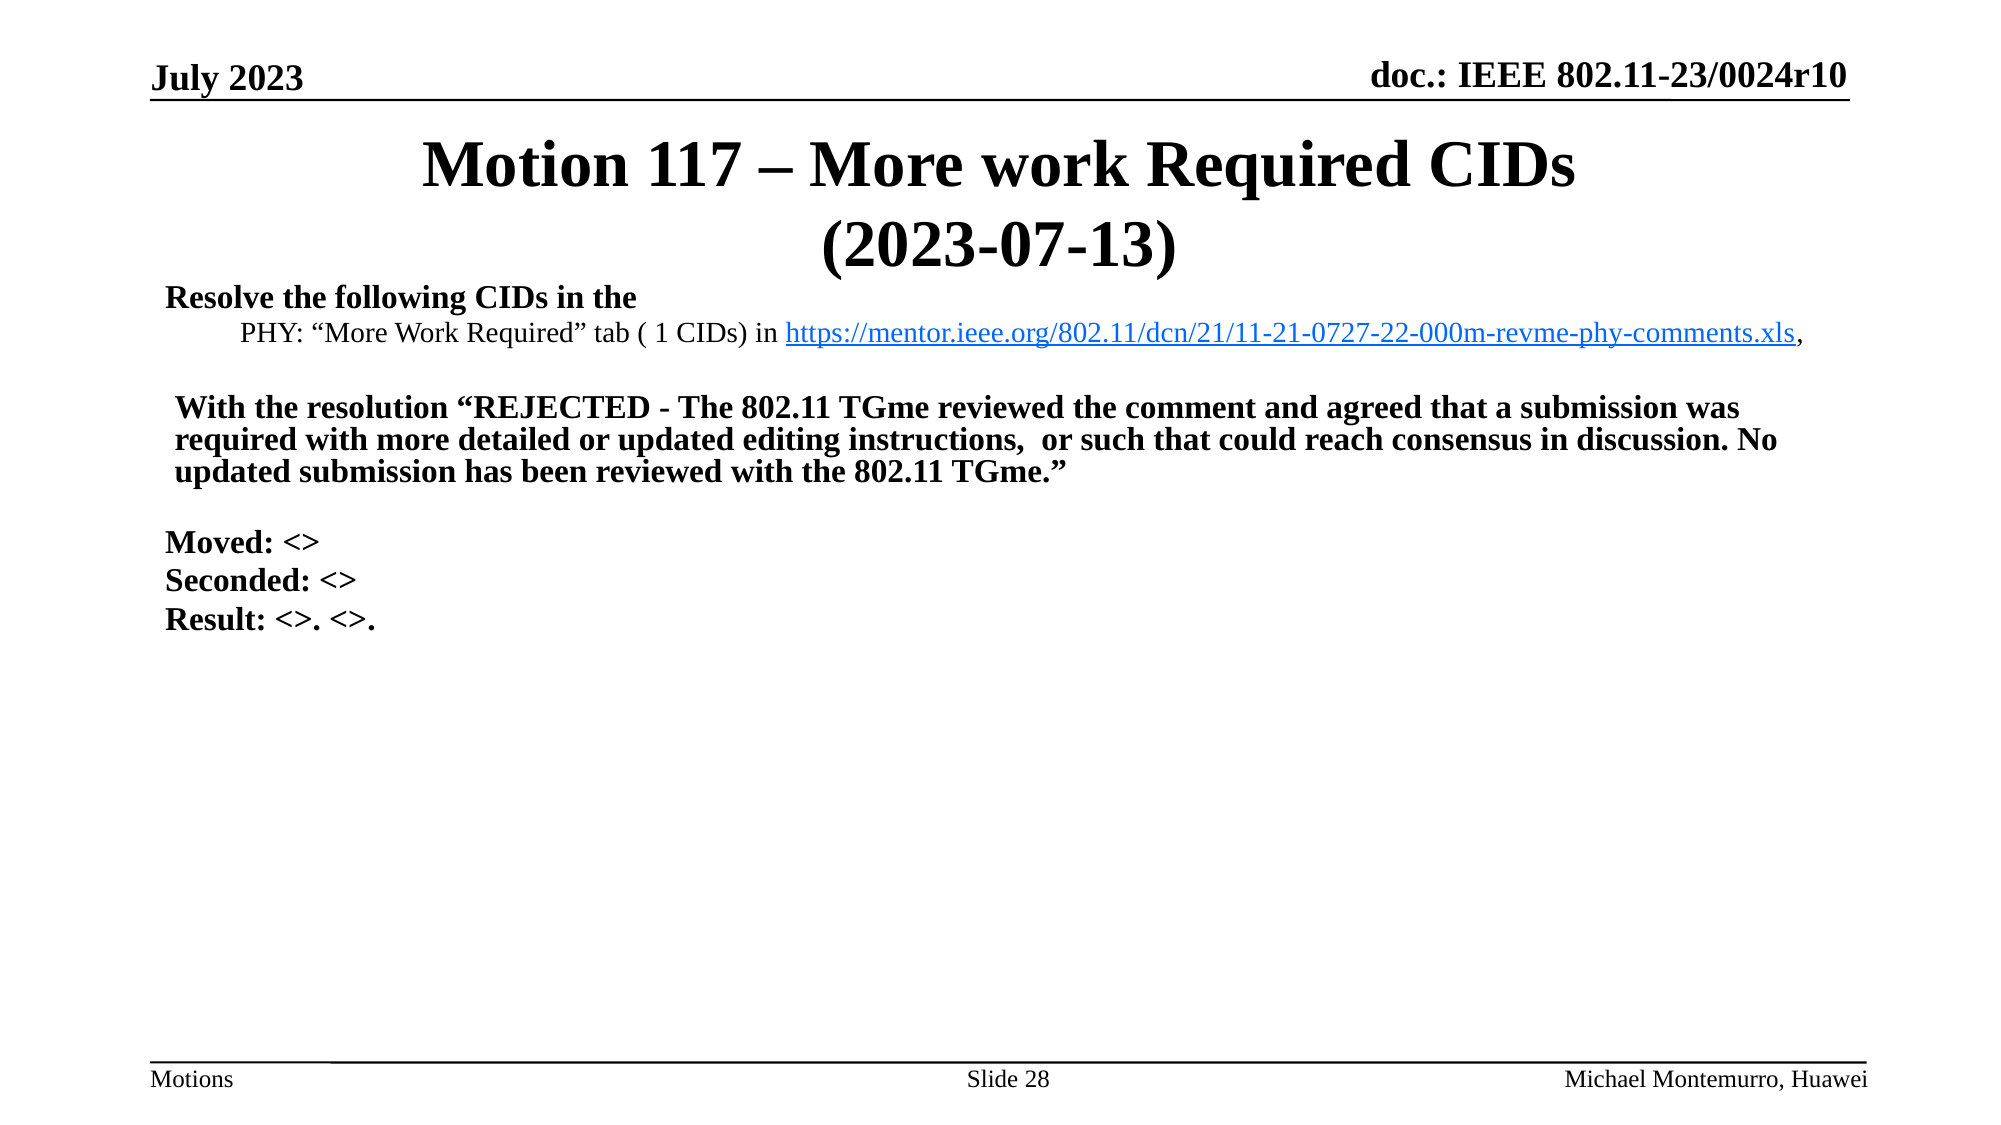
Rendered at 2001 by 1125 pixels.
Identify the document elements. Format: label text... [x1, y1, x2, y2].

footer Michael Montemurro, Huawei [1266, 1061, 1869, 1093]
title Motion 117 – More work Required CIDs (2023-07-13) [150, 112, 1850, 275]
slide_number Slide 28 [964, 1061, 1053, 1125]
list Resolve the following CIDs in the PHY: “More Work Required” tab ( 1 CIDs) in https://mentor.ieee.org/802.11/dcn/21/11-21-0727-22-000m-revme-phy-comments.xls, With the resolution “REJECTED - The 802.11 TGme reviewed the comment and agreed that a submission was required with more detailed or updated editing instructions, or such that could reach consensus in discussion. No updated submission has been reviewed with the 802.11 TGme.” Moved: <> Seconded: <> Result: <>. <>. [150, 275, 1850, 950]
